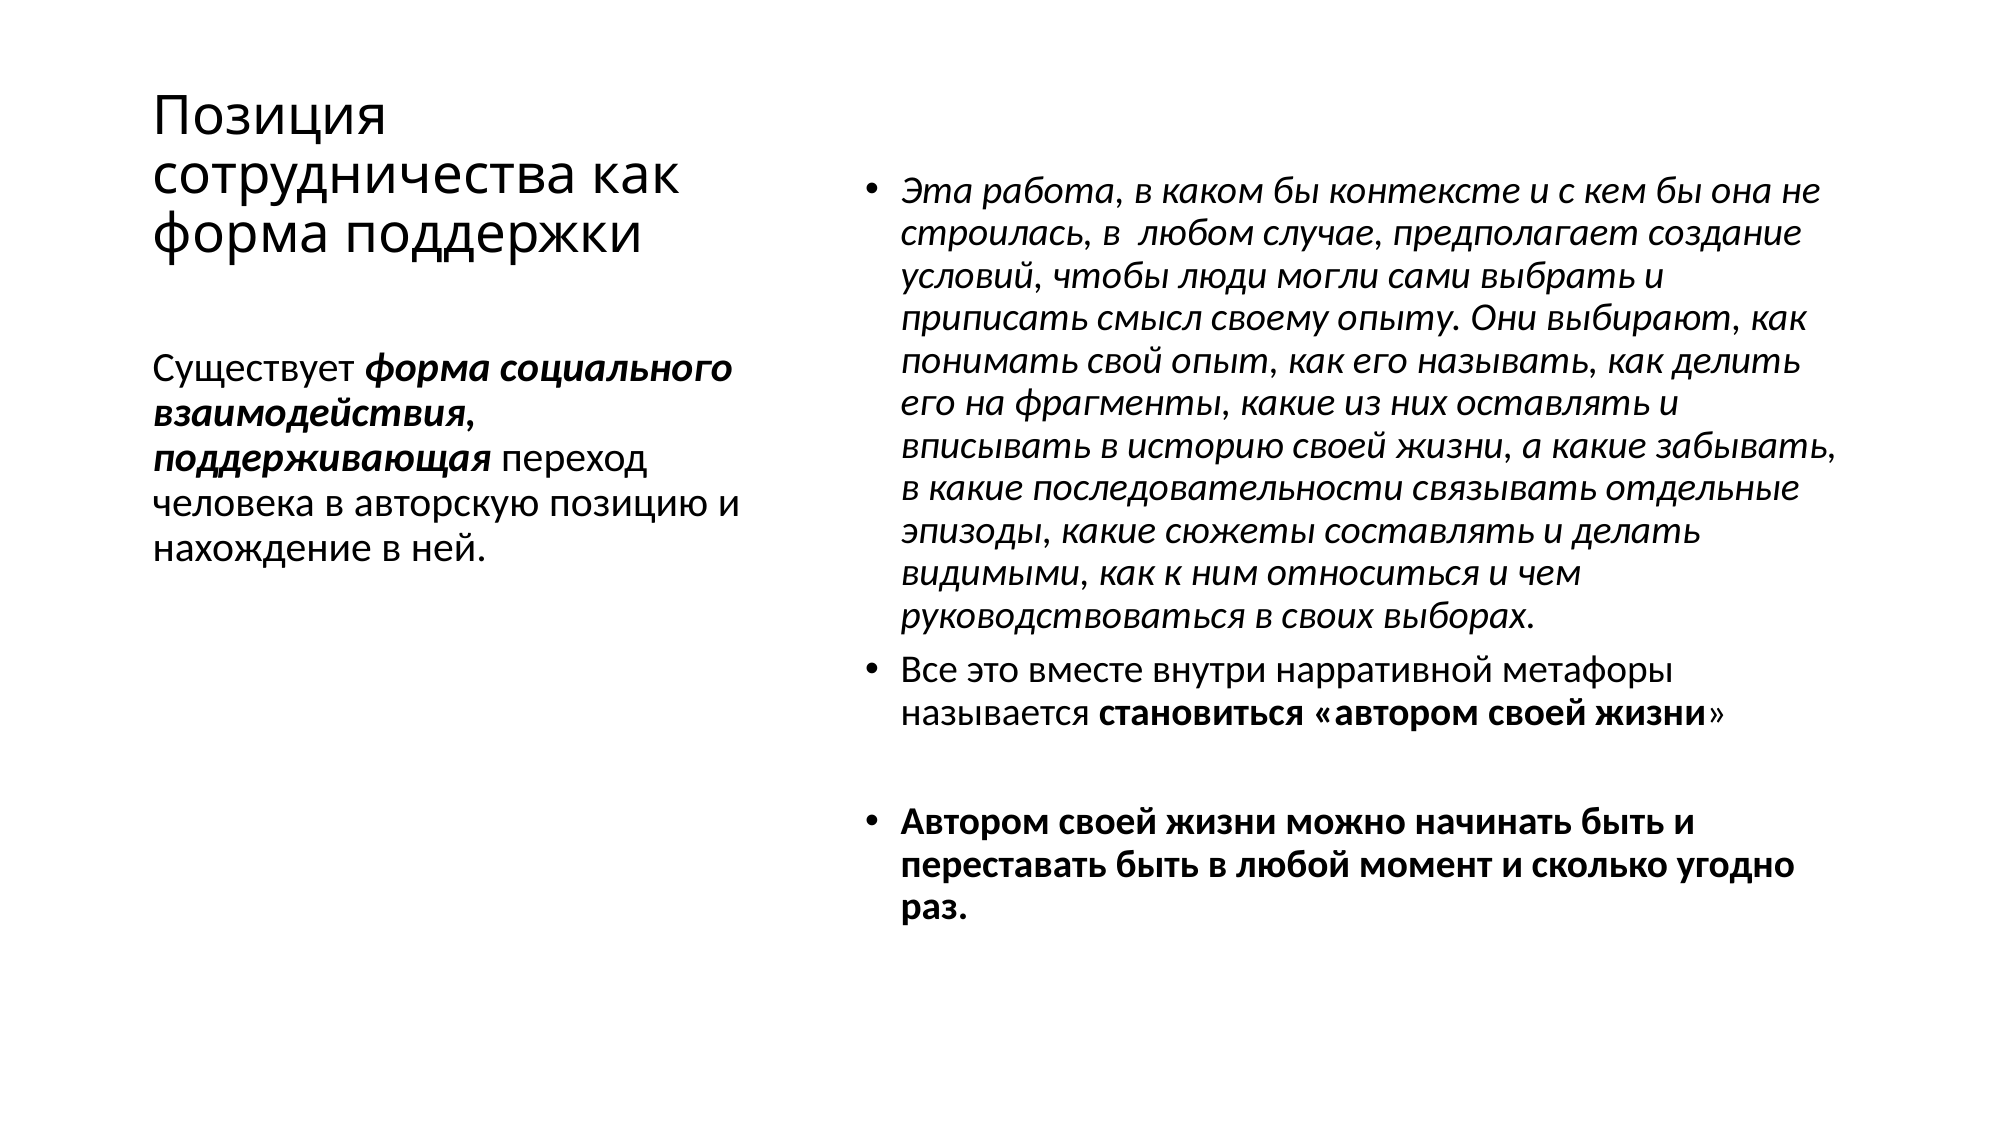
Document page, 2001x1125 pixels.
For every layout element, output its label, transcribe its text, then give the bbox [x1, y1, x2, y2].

list Эта работа, в каком бы контексте и с кем бы она не строилась, в любом случае, предполагает создание условий, чтобы люди могли сами выбрать и приписать смысл своему опыту. Они выбирают, как понимать свой опыт, как его называть, как делить его на фрагменты, какие из них оставлять и вписывать в историю своей жизни, а какие забывать, в какие последовательности связывать отдельные эпизоды, какие сюжеты составлять и делать видимыми, как к ним относиться и чем руководствоваться в своих выборах. Все это вместе внутри нарративной метафоры называется становиться «автором своей жизни» Автором своей жизни можно начинать быть и переставать быть в любой момент и сколько угодно раз. [850, 161, 1863, 962]
title Позиция сотрудничества как форма поддержки [137, 75, 783, 337]
list Существует форма социального взаимодействия, поддерживающая переход человека в авторскую позицию и нахождение в ней. [137, 337, 783, 963]
